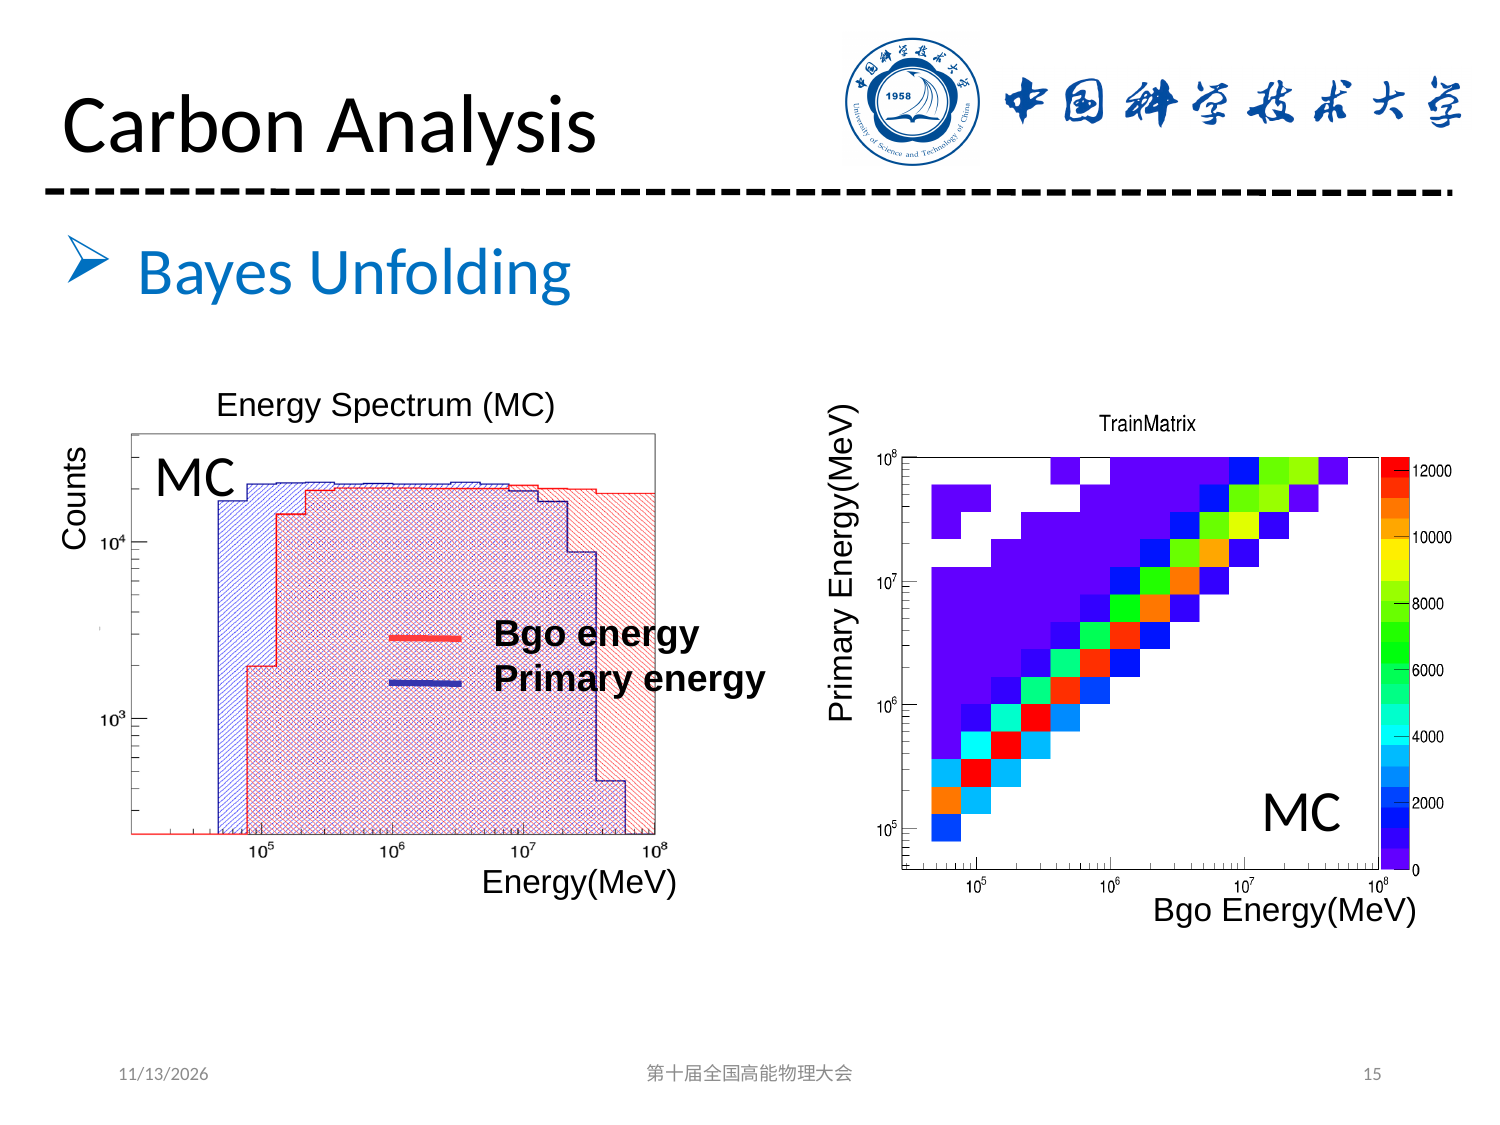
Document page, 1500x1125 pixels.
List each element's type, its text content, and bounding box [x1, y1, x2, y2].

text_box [811, 336, 1453, 953]
footer 第十届全国高能物理大会 [496, 1042, 1004, 1103]
slide_number 15 [1059, 1042, 1397, 1103]
text_box Bayes Unfolding [48, 220, 588, 315]
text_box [44, 376, 783, 908]
picture [992, 66, 1472, 130]
text_box Carbon Analysis [48, 62, 614, 177]
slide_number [103, 1042, 441, 1103]
picture [842, 31, 980, 166]
